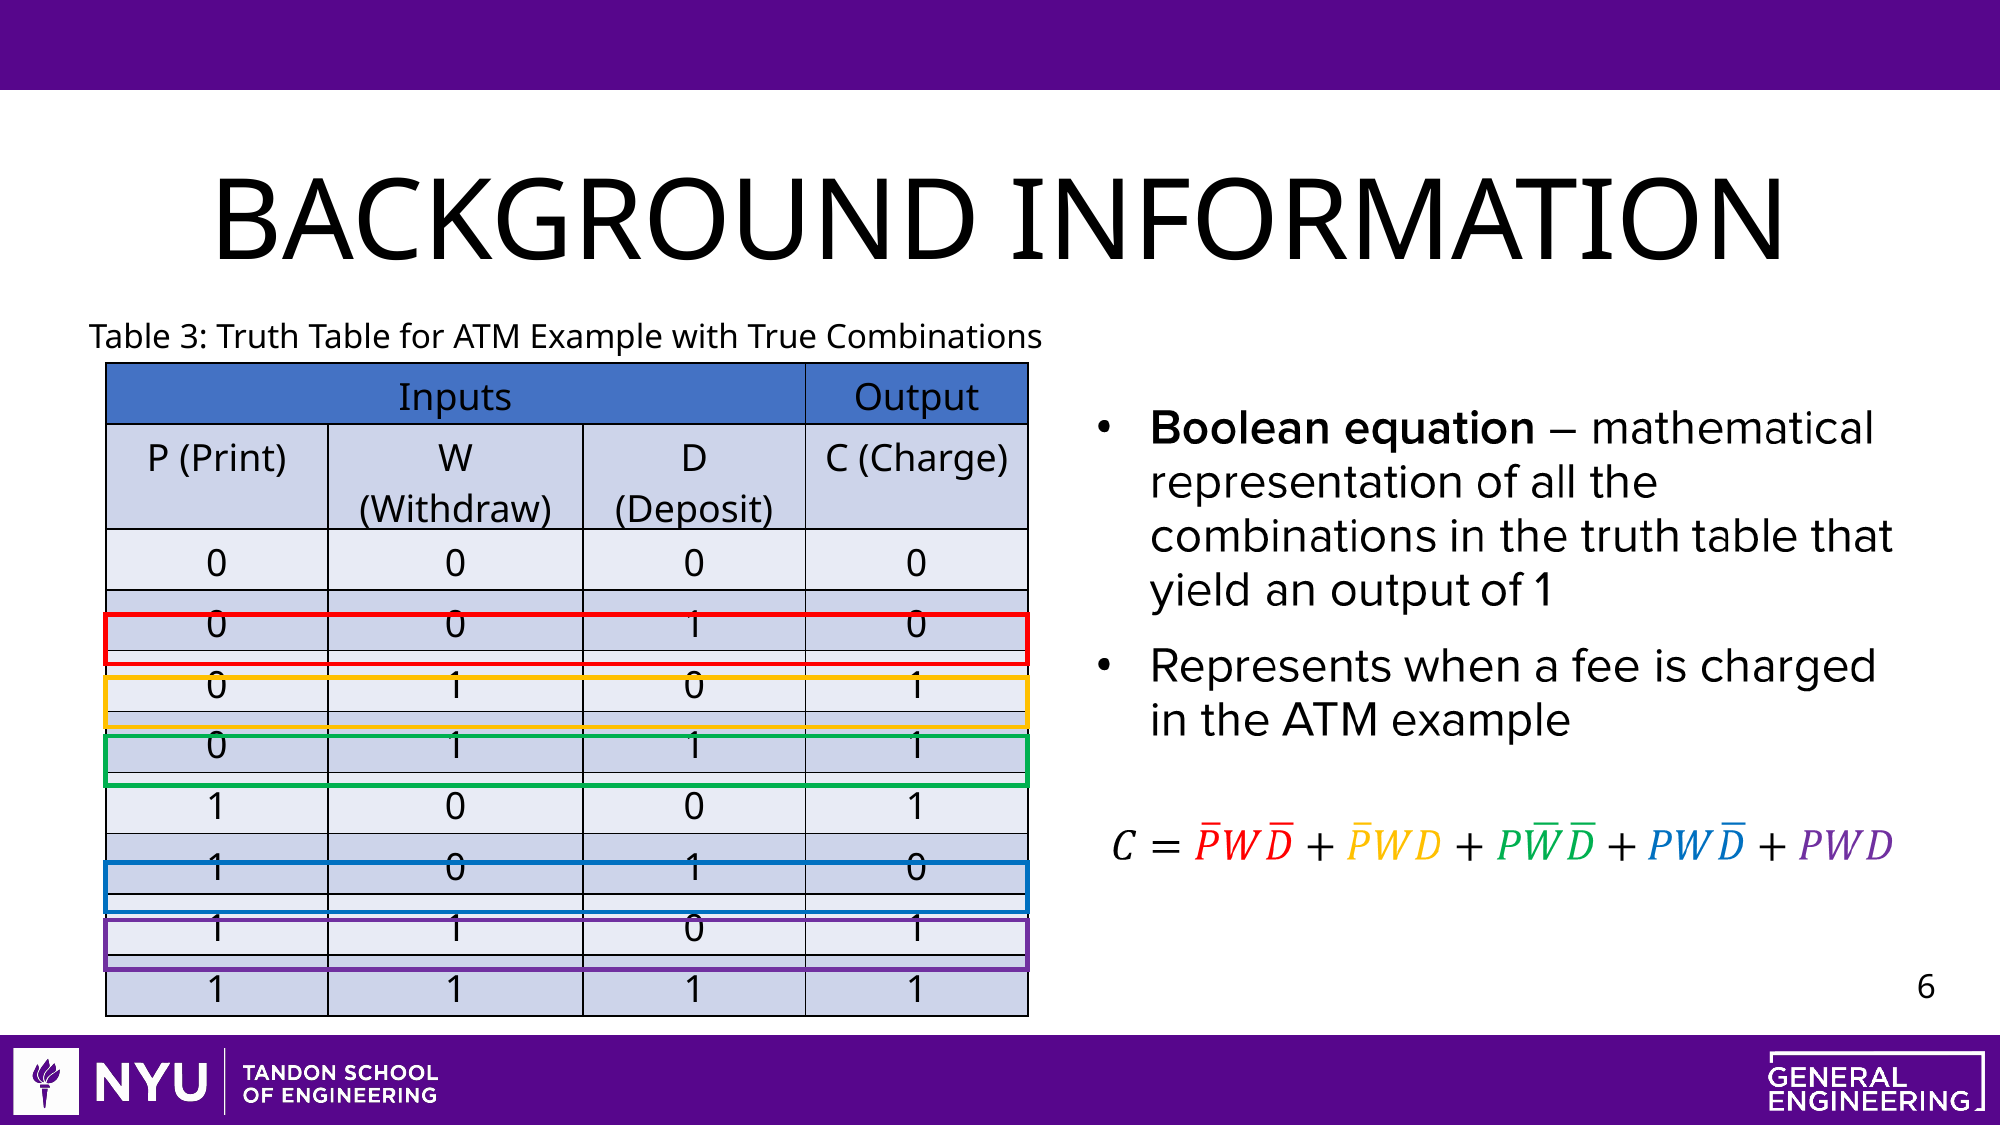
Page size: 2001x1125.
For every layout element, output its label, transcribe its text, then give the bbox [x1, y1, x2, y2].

text_box [105, 614, 1028, 664]
table_cell 1 [806, 664, 1027, 677]
table_cell D (Deposit) [584, 425, 805, 528]
table_cell 1 [329, 912, 582, 920]
table_cell 1 [107, 912, 327, 920]
table_cell 1 [329, 728, 582, 736]
table_cell 0 [806, 530, 1027, 589]
picture [13, 1048, 439, 1115]
text_box [105, 920, 1028, 970]
table_header Output [806, 364, 1027, 423]
table_cell 0 [107, 591, 327, 614]
table_cell 0 [107, 664, 327, 677]
text_box [0, 0, 2000, 90]
table_cell 0 [329, 591, 582, 614]
picture [1768, 1051, 1985, 1111]
table_cell 1 [584, 591, 805, 614]
table_cell 1 [329, 970, 582, 1015]
table_header Inputs [107, 364, 805, 423]
table_cell 1 [806, 786, 1027, 833]
table_cell 1 [584, 728, 805, 736]
table_cell 0 [107, 728, 327, 736]
table_cell 0 [584, 530, 805, 589]
table_cell 1 [806, 970, 1027, 1015]
table_cell 1 [107, 834, 327, 862]
table_cell 1 [584, 834, 805, 862]
table_cell W (Withdraw) [329, 425, 582, 528]
text_box [105, 677, 1028, 728]
table_cell 1 [329, 664, 582, 677]
text_box Table 3: Truth Table for ATM Example with True Combinations [66, 307, 1068, 363]
subtitle [1067, 315, 1934, 959]
table_cell 1 [806, 912, 1027, 920]
text_box [0, 1035, 2000, 1125]
title BACKGROUND INFORMATION [92, 132, 1908, 292]
table_cell 0 [584, 664, 805, 677]
table_cell 0 [329, 530, 582, 589]
table_cell 0 [329, 786, 582, 833]
table_cell 0 [584, 912, 805, 920]
text_box [105, 736, 1028, 786]
table_cell 0 [329, 834, 582, 862]
table_cell 1 [107, 970, 327, 1015]
table_cell 1 [107, 786, 327, 833]
table_cell 0 [806, 834, 1027, 862]
table_cell 0 [806, 591, 1027, 614]
table_cell 0 [107, 530, 327, 589]
text_box [105, 862, 1028, 912]
text_box 6 [1802, 958, 1951, 1014]
table_cell C (Charge) [806, 425, 1027, 528]
table_cell 1 [584, 970, 805, 1015]
table_cell P (Print) [107, 425, 327, 528]
table_cell 0 [584, 786, 805, 833]
table_cell 1 [806, 728, 1027, 736]
